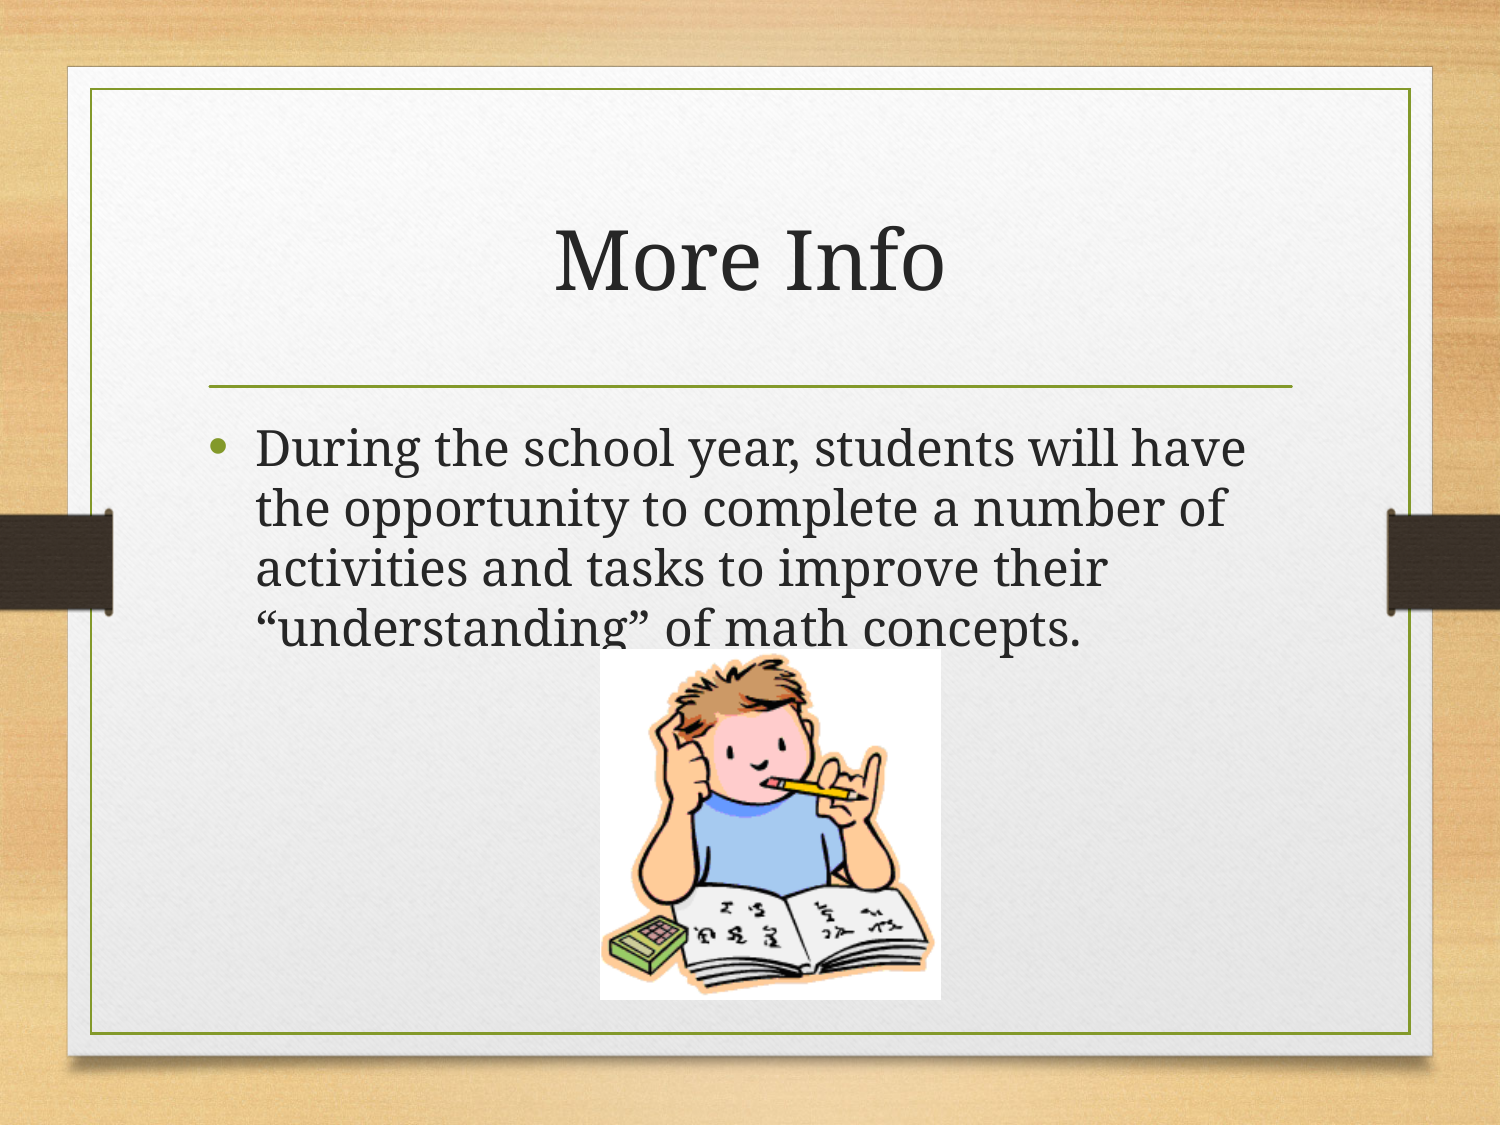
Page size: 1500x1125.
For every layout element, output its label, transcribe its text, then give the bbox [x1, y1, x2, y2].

list During the school year, students will have the opportunity to complete a number of activities and tasks to improve their “understanding” of math concepts. [193, 408, 1309, 974]
title More Info [193, 150, 1309, 365]
picture [0, 0, 1500, 1125]
